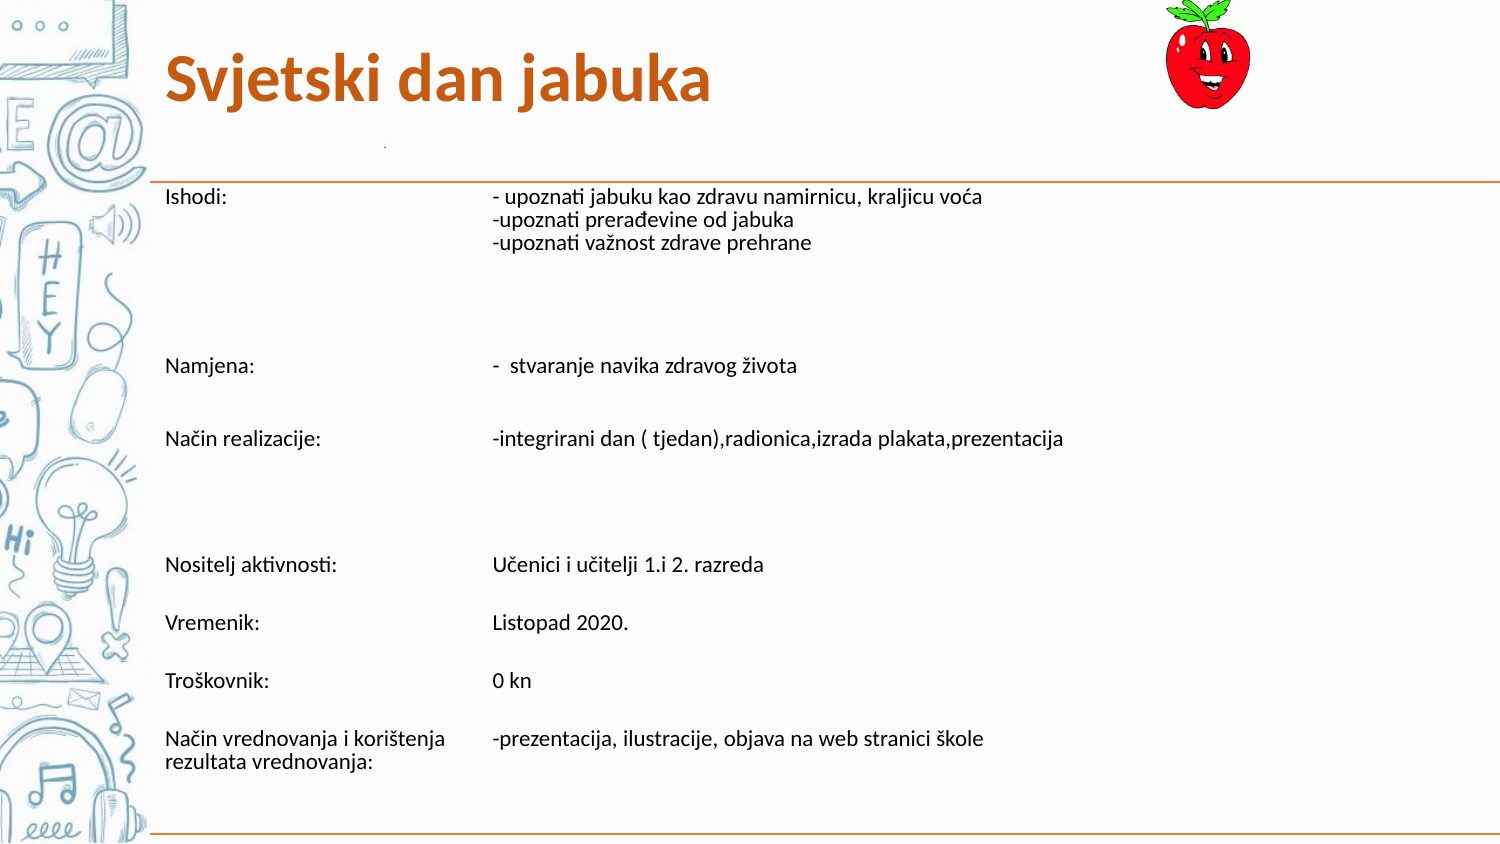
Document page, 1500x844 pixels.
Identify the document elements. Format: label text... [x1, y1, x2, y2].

table_cell - stvaranje navika zdravog života [478, 350, 1500, 423]
table_cell Namjena: [150, 350, 478, 423]
table_header Ishodi: [150, 183, 478, 350]
table_cell Troškovnik: [150, 666, 478, 724]
table_cell Listopad 2020. [478, 608, 1500, 666]
table_cell 0 kn [478, 666, 1500, 724]
title Svjetski dan jabuka [150, 8, 1500, 150]
table_cell Vremenik: [150, 608, 478, 666]
table_cell Način realizacije: [150, 423, 478, 550]
table_cell Način vrednovanja i korištenja rezultata vrednovanja: [150, 724, 478, 833]
table_cell Nositelj aktivnosti: [150, 550, 478, 608]
picture [0, 0, 1500, 844]
table_cell -integrirani dan ( tjedan),radionica,izrada plakata,prezentacija [478, 423, 1500, 550]
table_cell Učenici i učitelji 1.i 2. razreda [478, 550, 1500, 608]
table_header - upoznati jabuku kao zdravu namirnicu, kraljicu voća -upoznati prerađevine od jabuka -upoznati važnost zdrave prehrane [478, 183, 1500, 350]
table_cell -prezentacija, ilustracije, objava na web stranici škole [478, 724, 1500, 833]
